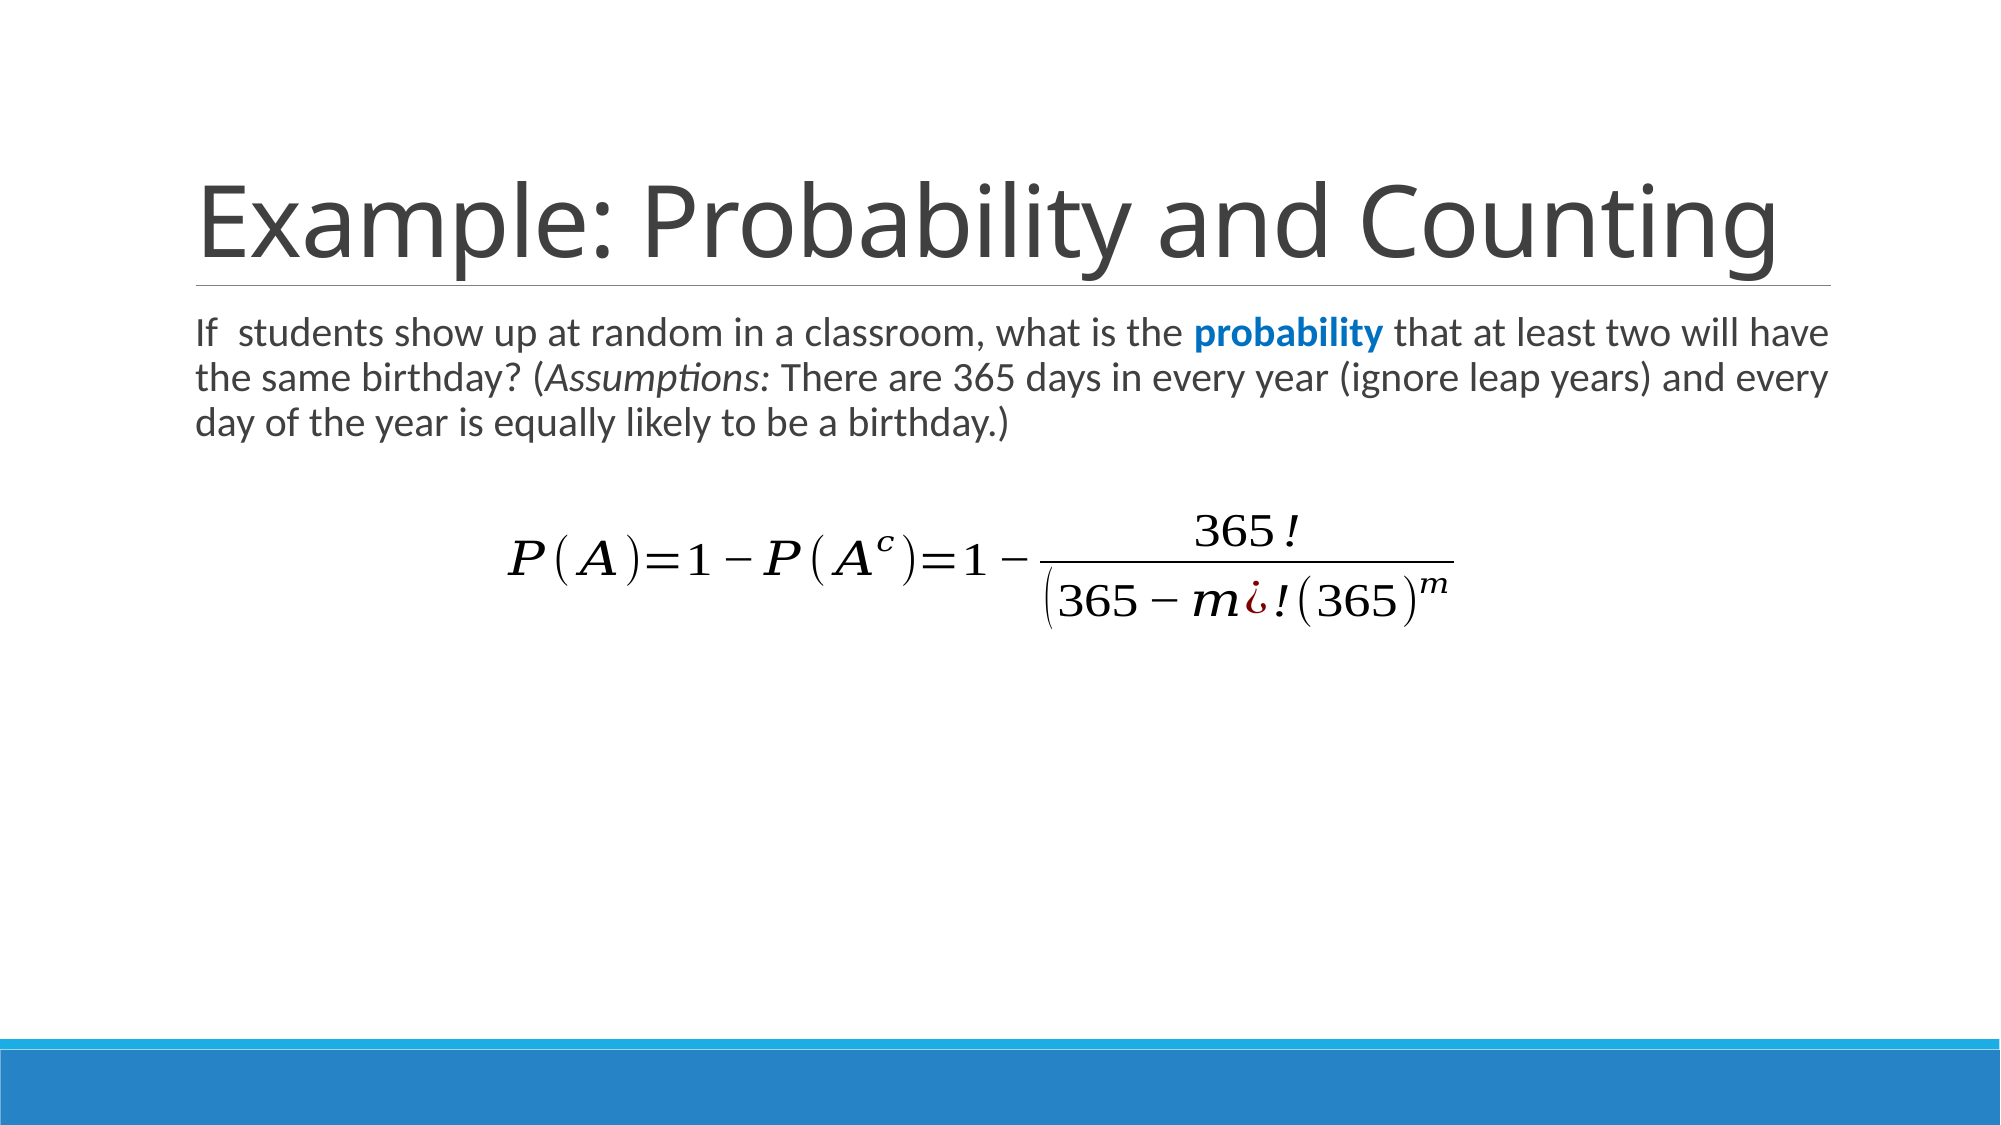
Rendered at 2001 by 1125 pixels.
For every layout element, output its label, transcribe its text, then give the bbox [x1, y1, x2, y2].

title Example: Probability and Counting [180, 47, 1830, 285]
